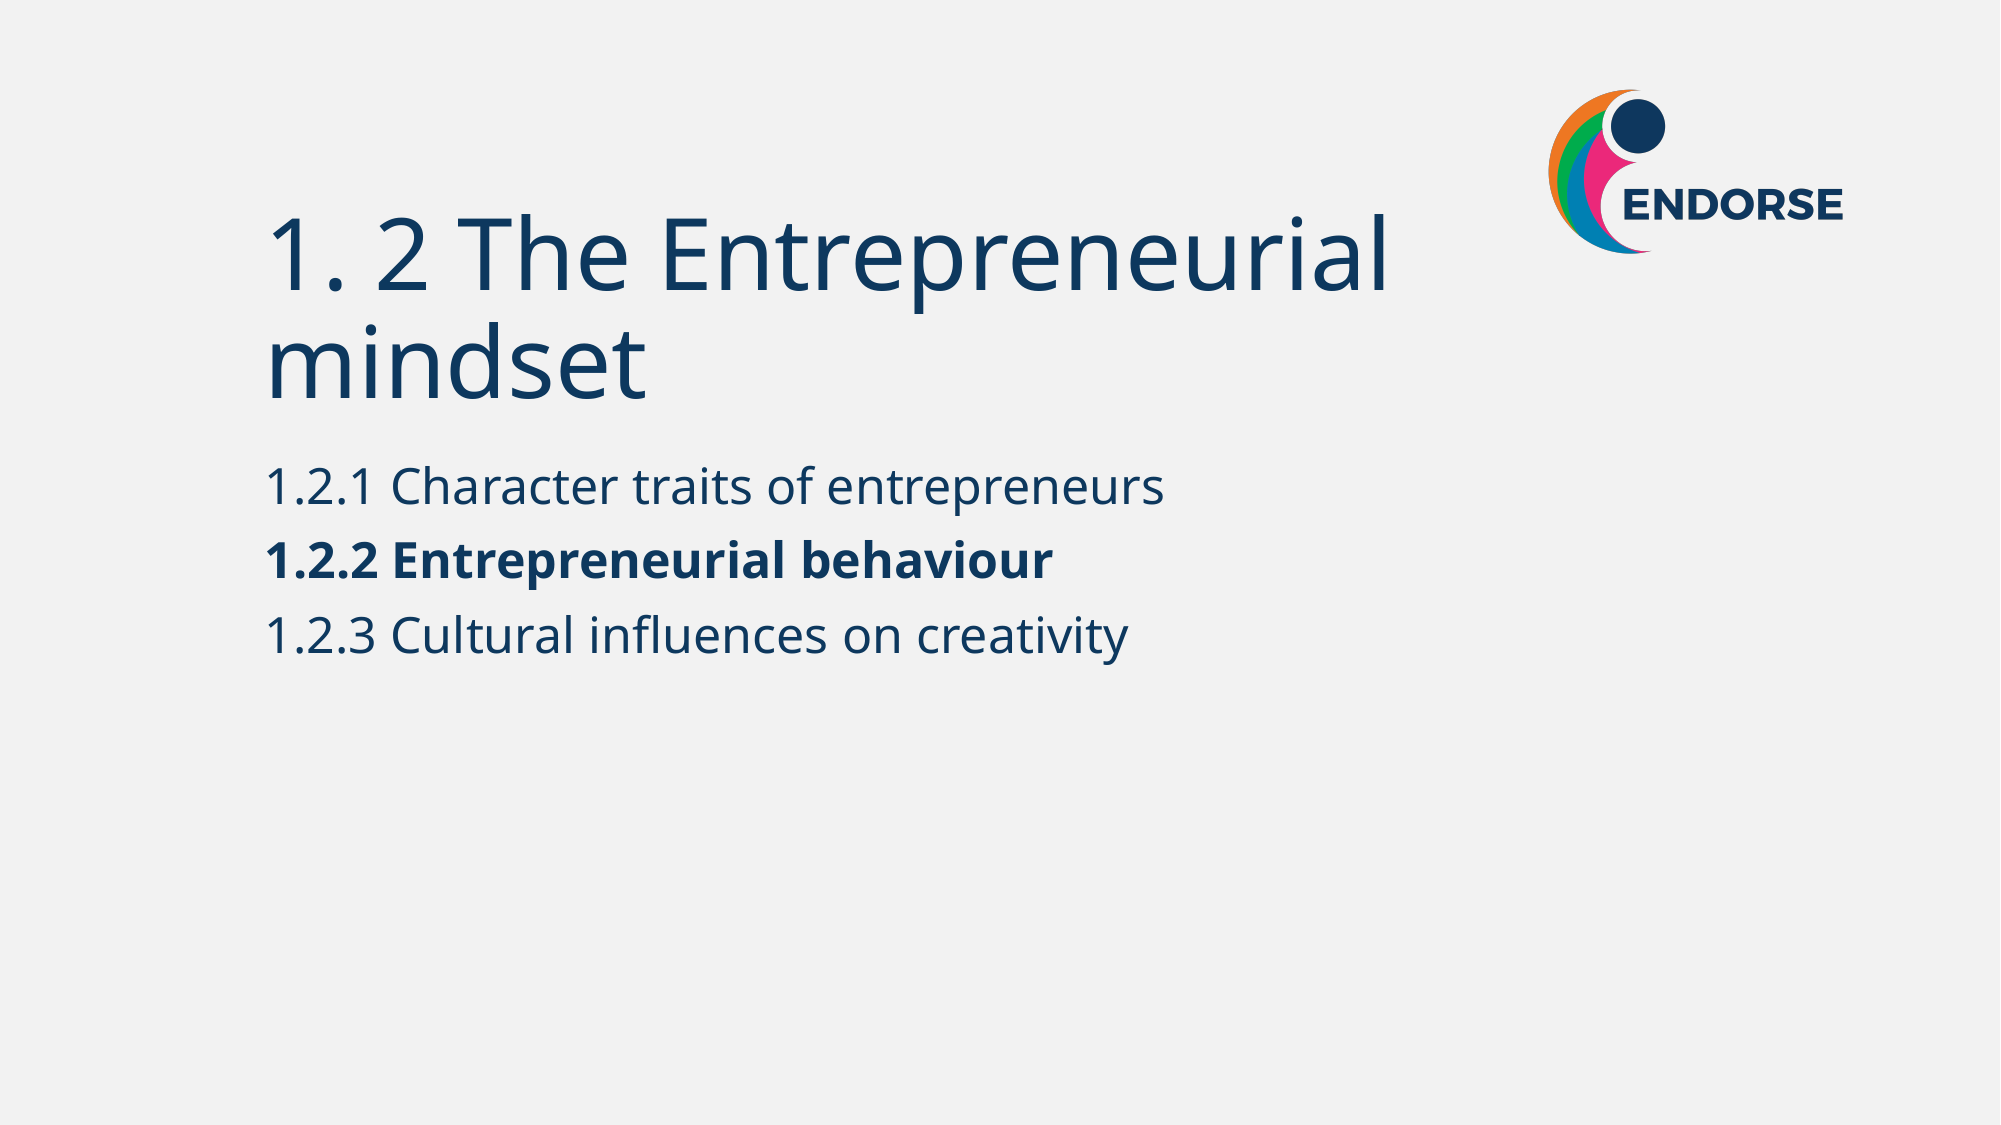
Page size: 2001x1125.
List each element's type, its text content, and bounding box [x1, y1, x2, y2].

picture [1523, 65, 1864, 278]
title 1. 2 The Entrepreneurial mindset [249, 196, 1533, 428]
subtitle 1.2.1 Character traits of entrepreneurs 1.2.2 Entrepreneurial behaviour 1.2.3 Cultural influences on creativity [249, 453, 1750, 863]
